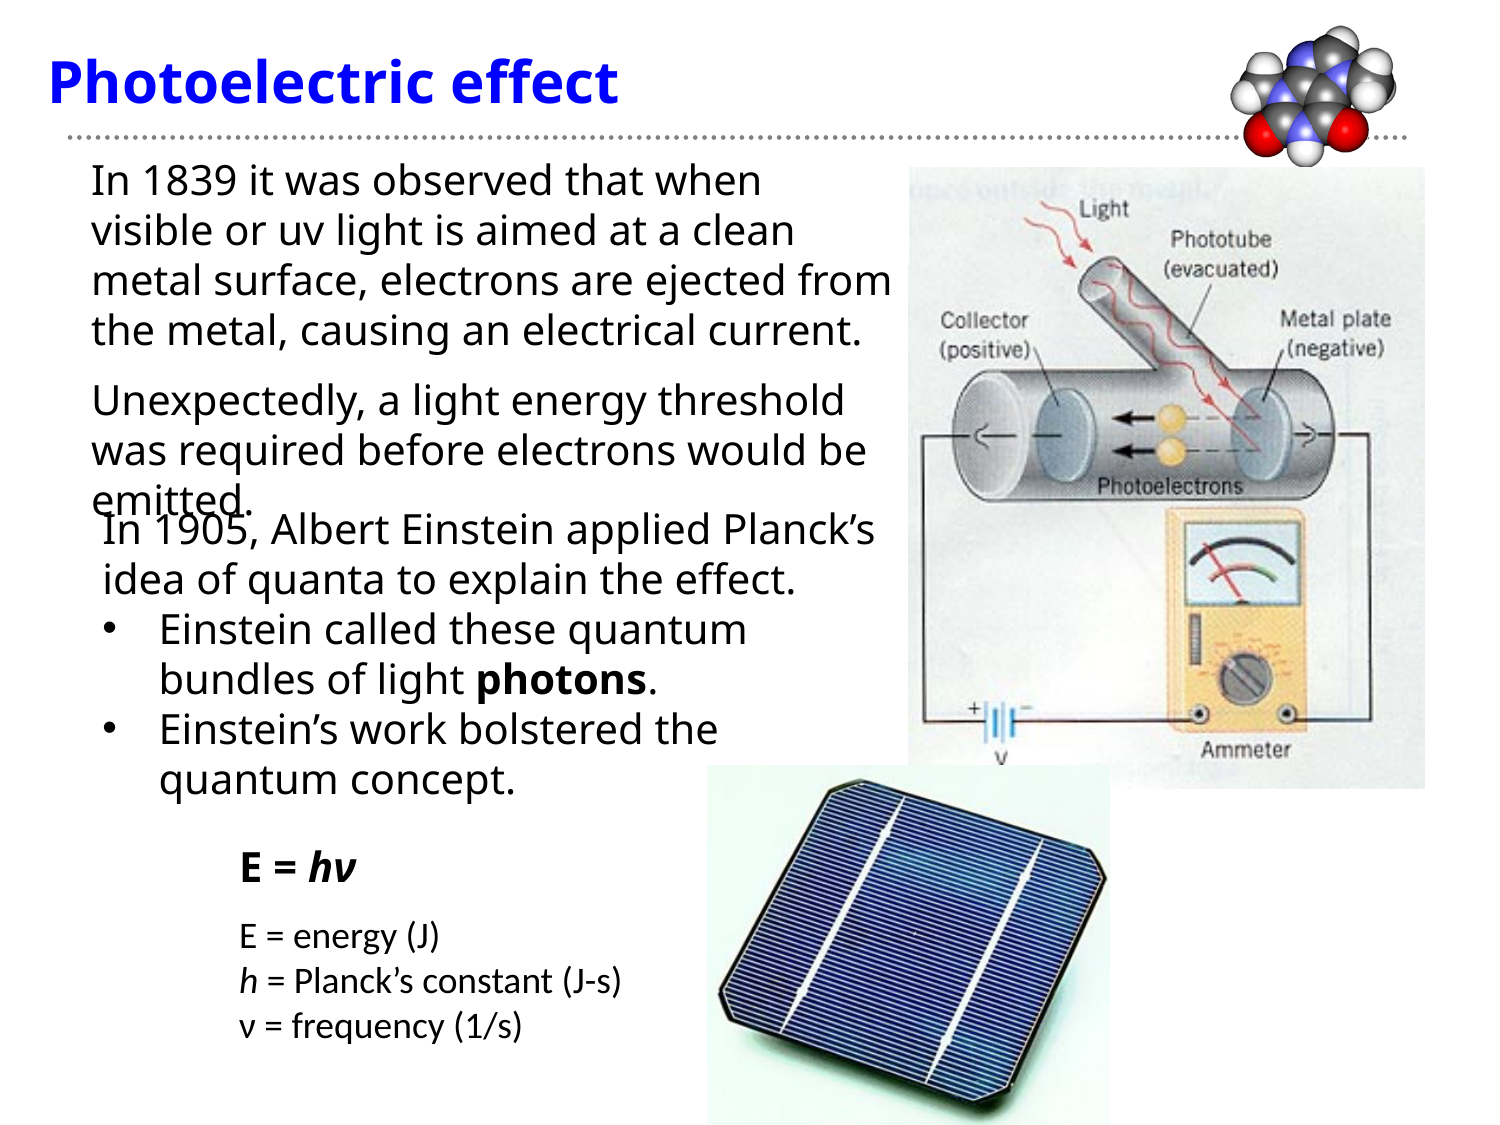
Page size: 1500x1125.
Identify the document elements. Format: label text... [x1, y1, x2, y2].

text_box E = hν E = energy (J) h = Planck’s constant (J-s) ν = frequency (1/s) [224, 833, 638, 1054]
text_box In 1839 it was observed that when visible or uv light is aimed at a clean metal surface, electrons are ejected from the metal, causing an electrical current. Unexpectedly, a light energy threshold was required before electrons would be emitted. [76, 146, 909, 532]
text_box Photoelectric effect [32, 37, 636, 123]
text_box In 1905, Albert Einstein applied Planck’s idea of quanta to explain the effect. Einstein called these quantum bundles of light photons. Einstein’s work bolstered the quantum concept. [87, 495, 894, 810]
picture [707, 24, 1426, 1125]
